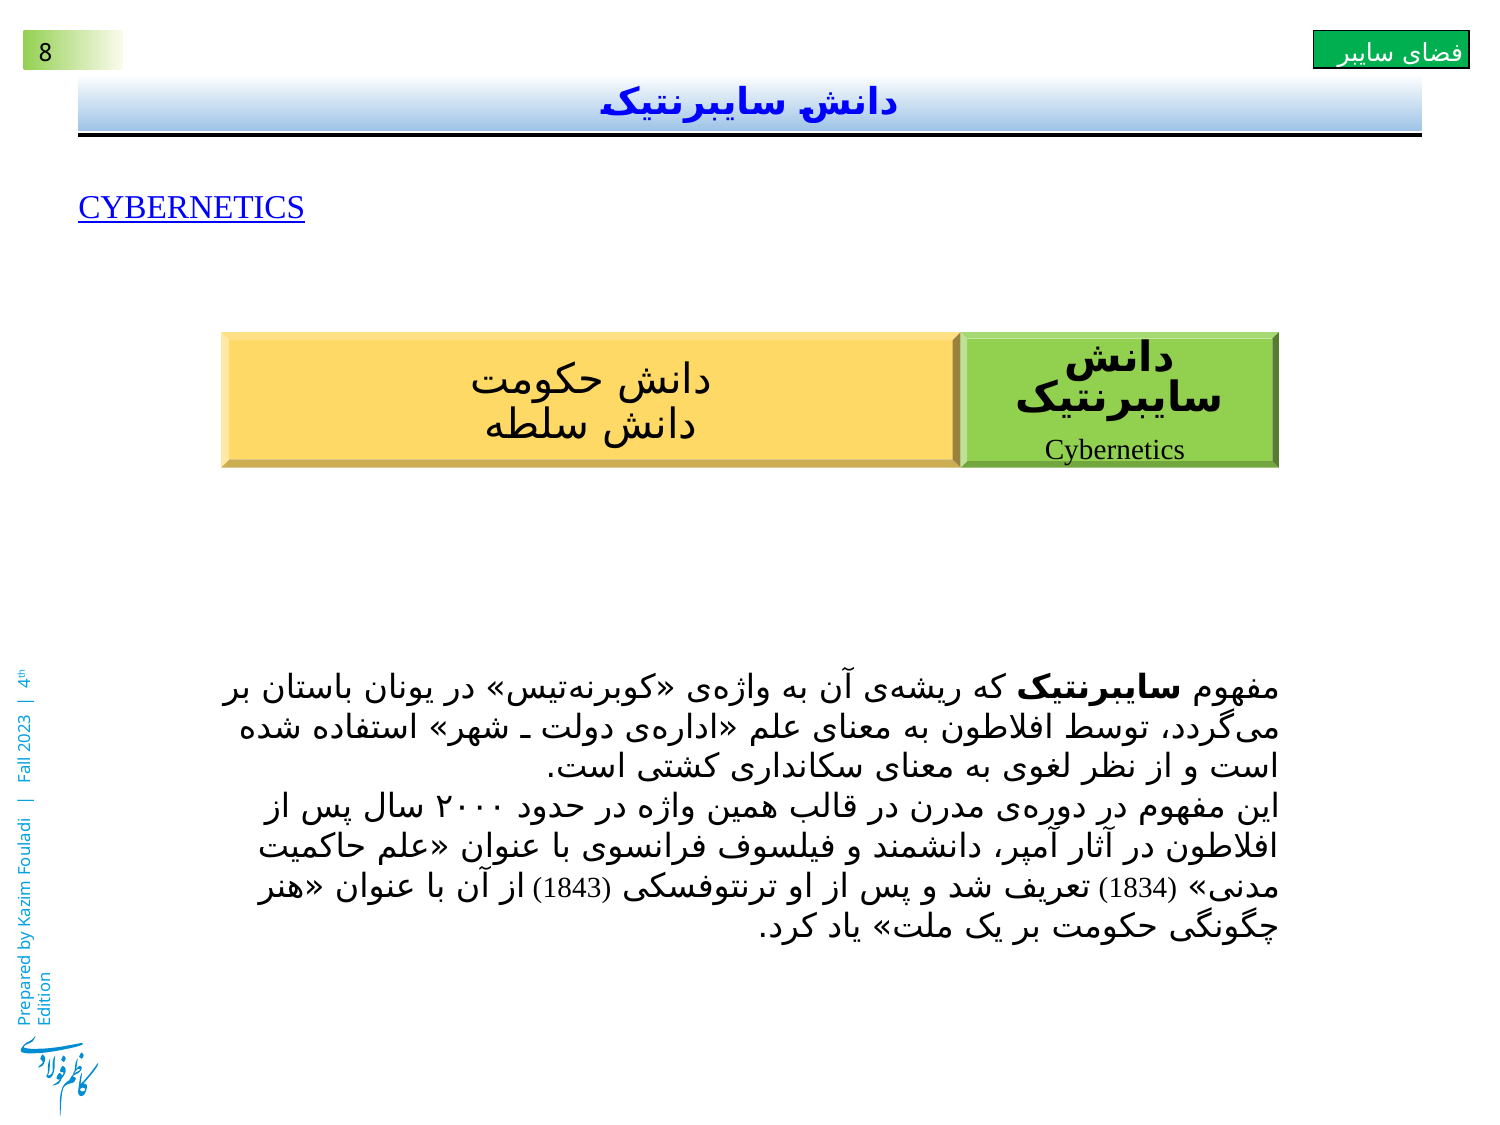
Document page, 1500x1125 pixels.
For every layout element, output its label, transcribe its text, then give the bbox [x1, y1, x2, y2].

title دانش سایبرنتیک [78, 75, 1422, 131]
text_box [221, 332, 1279, 468]
list Cybernetics [78, 182, 1422, 217]
text_box مفهوم سایبرنتیک که ریشه‌ی آن به واژه‌ی «کوبرنه‌تیس» در یونان باستان بر می‌گردد، توسط افلاطون به‌ معنای علم «اداره‌ی دولت ـ شهر» استفاده شده است و از نظر لغوی به معنای سکانداری کشتی است. این مفهوم در دوره‌ی مدرن در قالب همین واژه در حدود ۲۰۰۰ سال پس از افلاطون در آثار آمپر، دانشمند و فیلسوف فرانسوی با عنوان «علم حاکمیت مدنی» (1834) تعریف شد و پس از او ترنتوفسکی (1843) از آن با عنوان «هنر چگونگی حکومت بر یک ملت» یاد کرد. [204, 657, 1295, 924]
